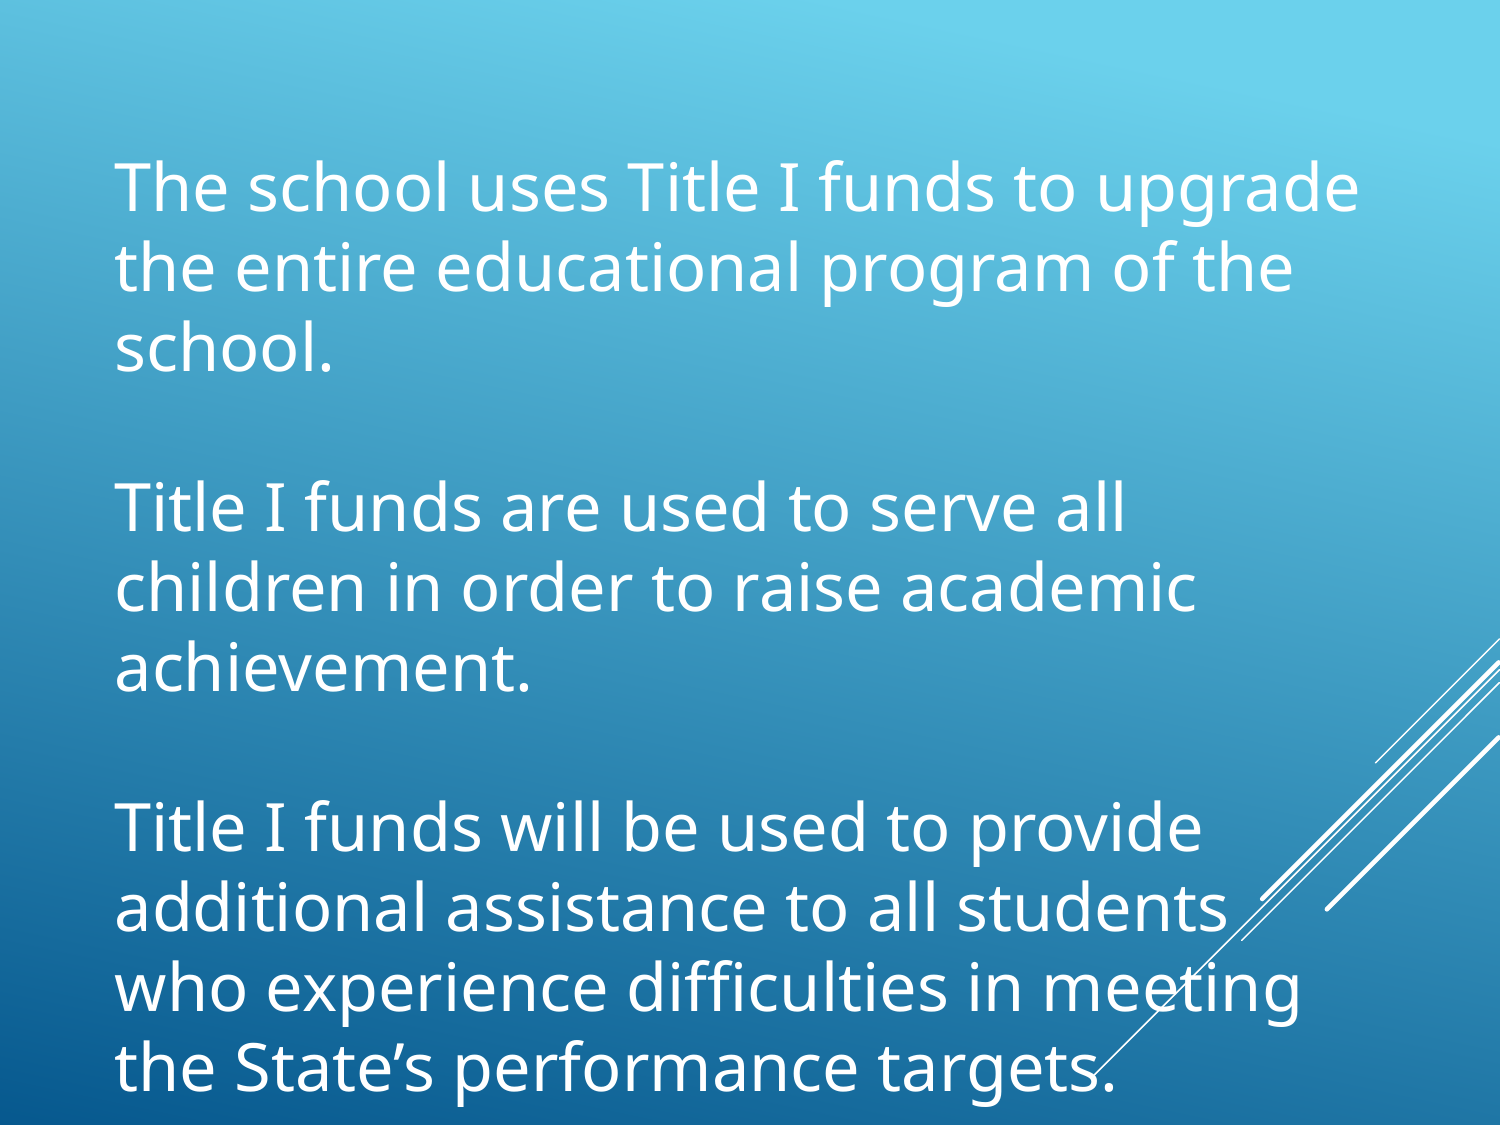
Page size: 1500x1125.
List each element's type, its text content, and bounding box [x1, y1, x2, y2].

text_box The school uses Title I funds to upgrade the entire educational program of the school. Title I funds are used to serve all children in order to raise academic achievement. Title I funds will be used to provide additional assistance to all students who experience difficulties in meeting the State’s performance targets. [99, 137, 1388, 1112]
